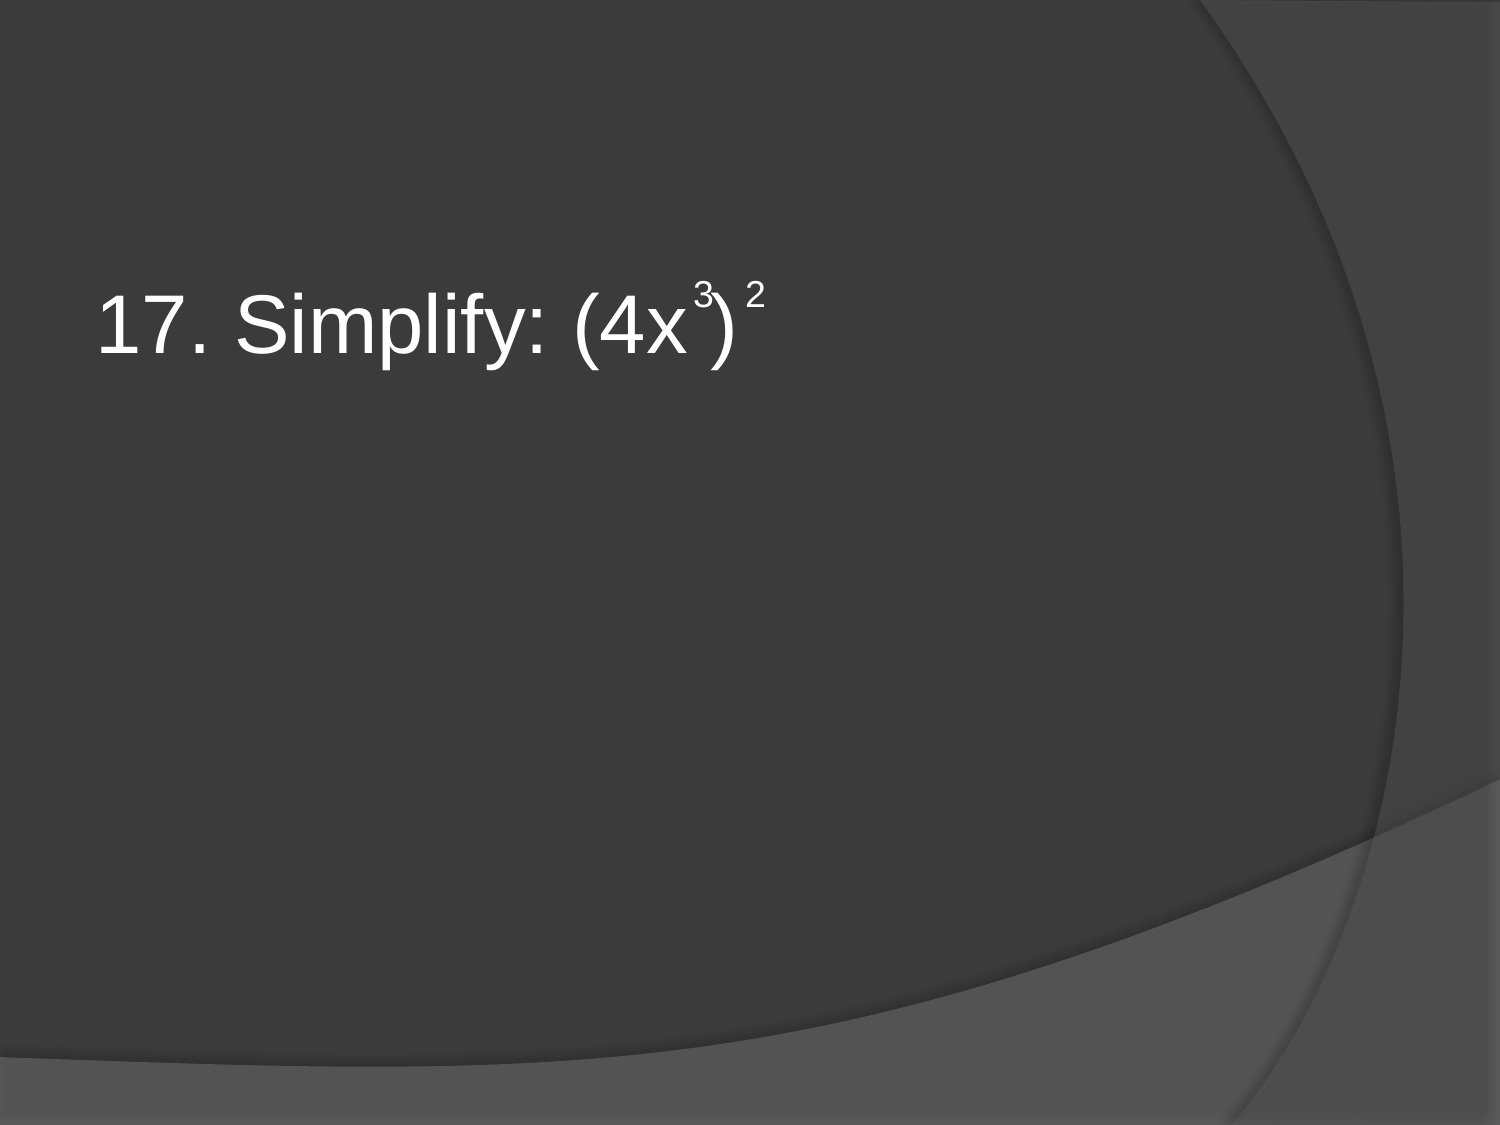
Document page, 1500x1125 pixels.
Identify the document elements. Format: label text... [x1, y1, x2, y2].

list 17. Simplify: (4x ) [75, 262, 1300, 1005]
text_box 3 2 [678, 262, 782, 323]
